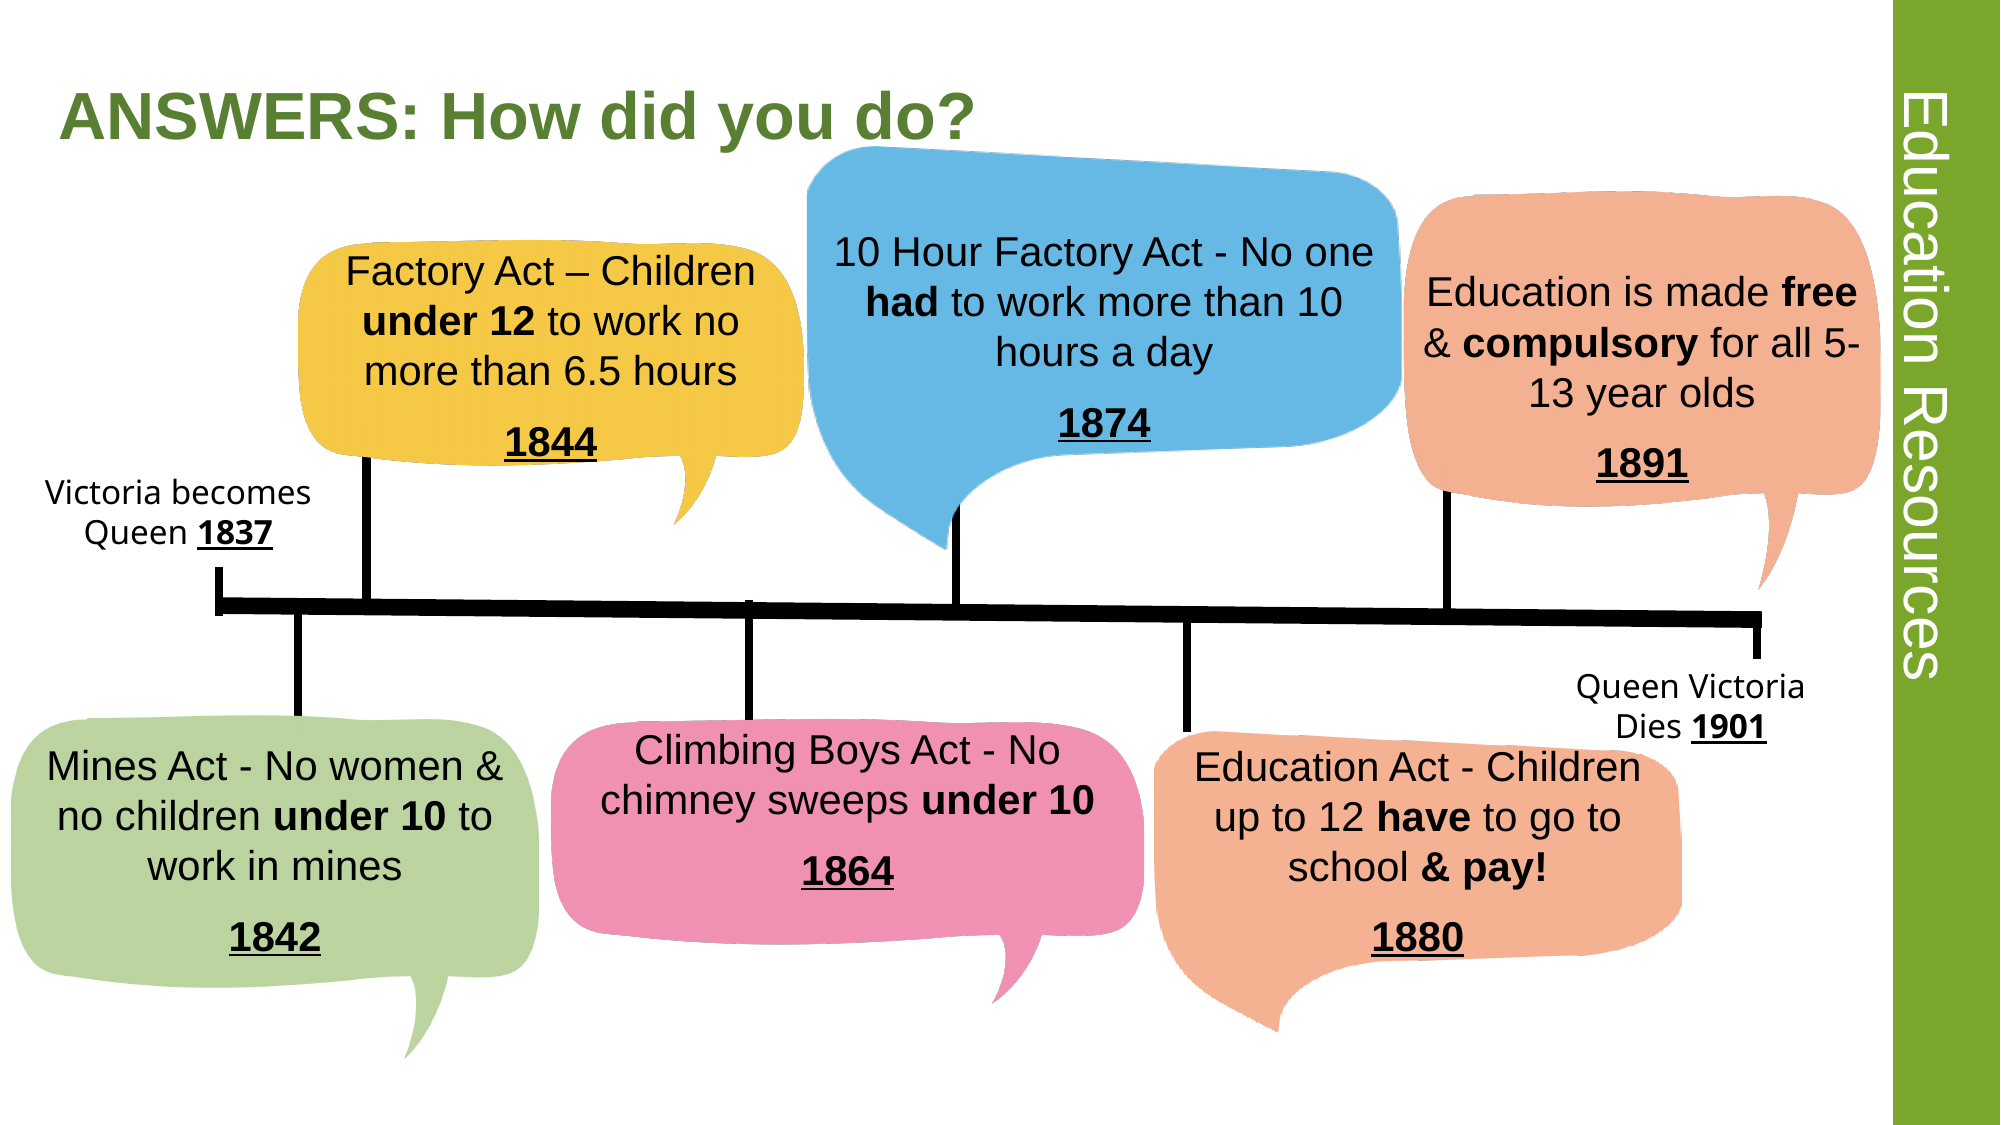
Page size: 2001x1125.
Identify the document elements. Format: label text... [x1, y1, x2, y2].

text_box Factory Act – Children under 12 to work no more than 6.5 hours 1844 [297, 236, 804, 425]
text_box 10 Hour Factory Act - No one had to work more than 10 hours a day 1874 [806, 146, 1402, 425]
title ANSWERS: How did you do? [58, 59, 1863, 177]
text_box Climbing Boys Act - No chimney sweeps under 10 1864 [550, 755, 1145, 1004]
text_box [12, 425, 1850, 755]
text_box Education is made free & compulsory for all 5-13 year olds 1891 [1403, 186, 1881, 590]
text_box Education Act - Children up to 12 have to go to school & pay! 1880 [1154, 755, 1682, 1032]
text_box Mines Act - No women & no children under 10 to work in mines 1842 [11, 709, 539, 1061]
